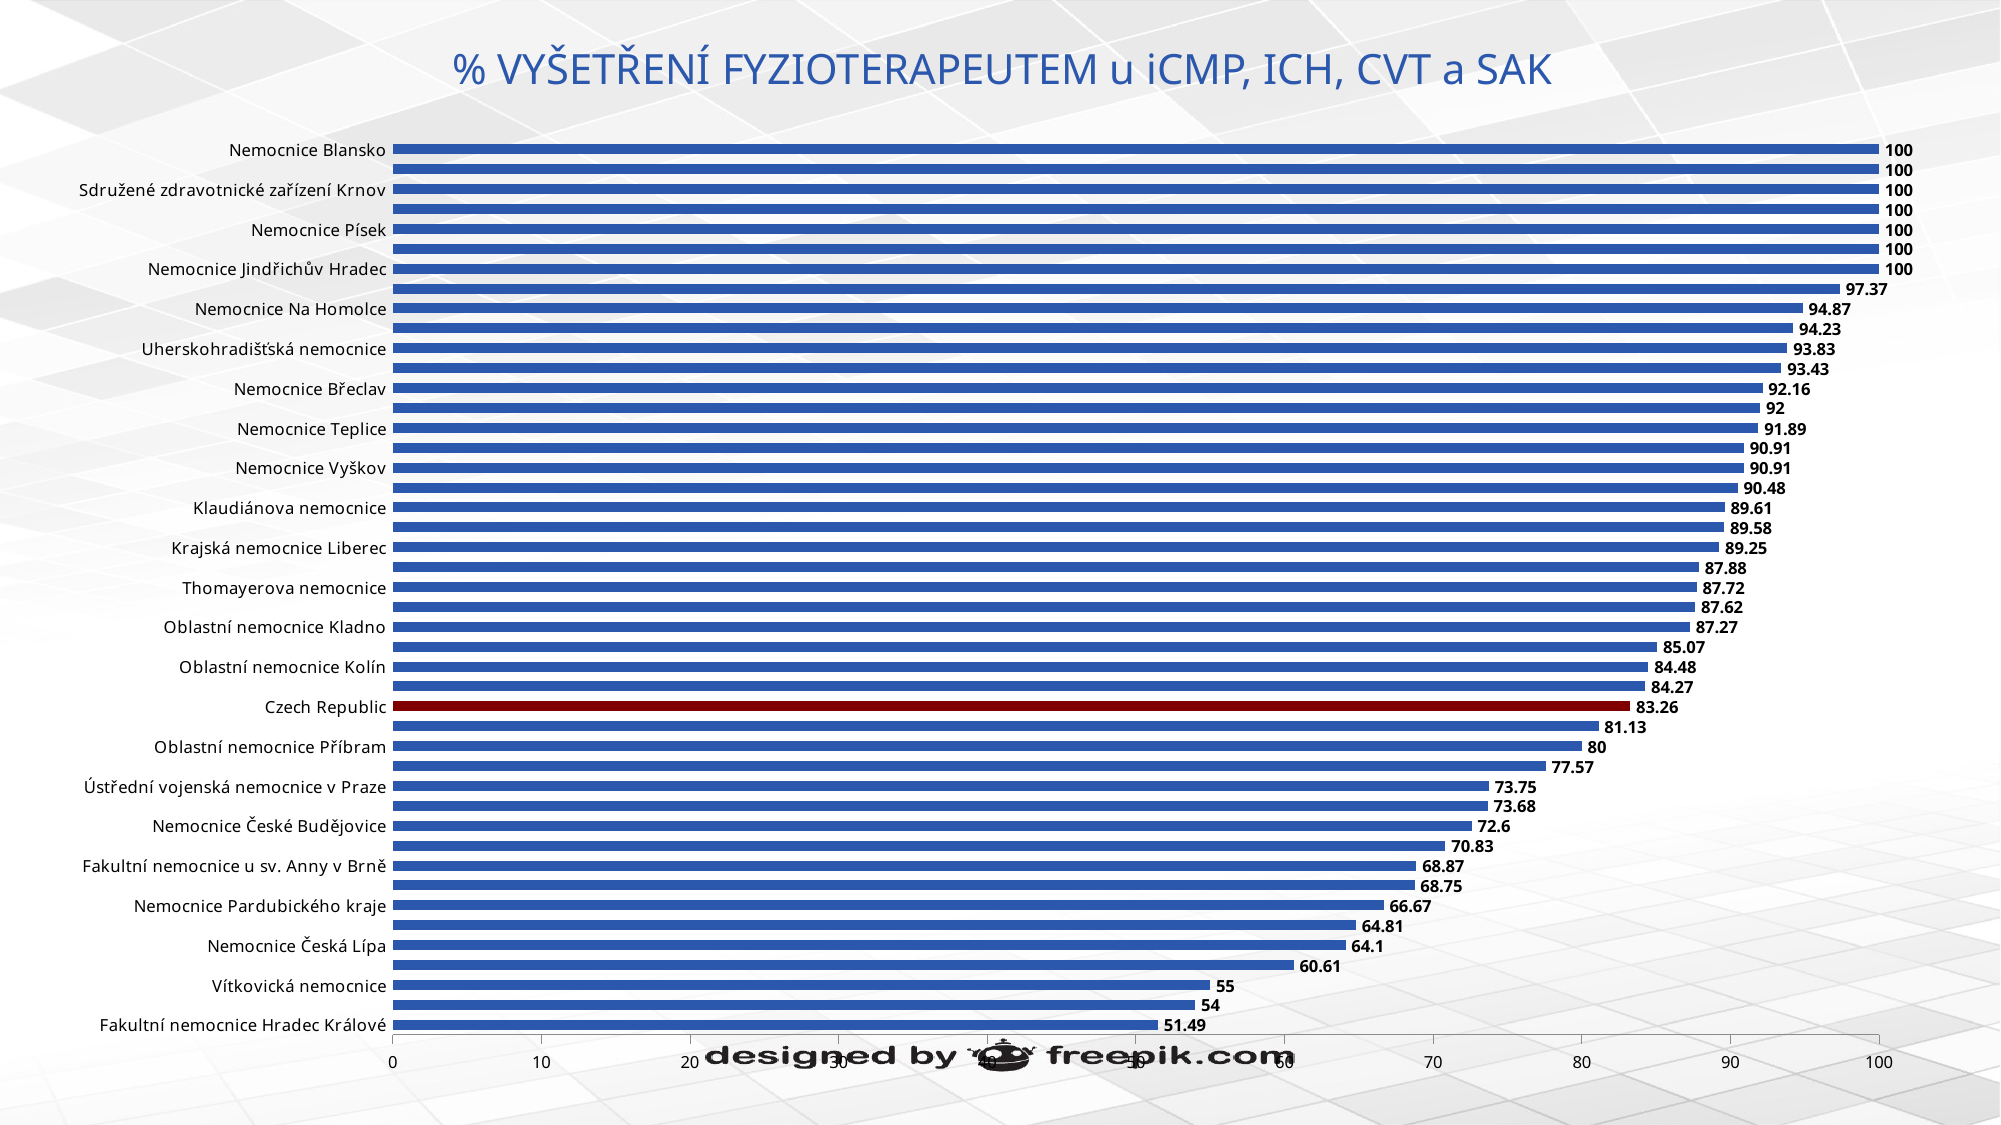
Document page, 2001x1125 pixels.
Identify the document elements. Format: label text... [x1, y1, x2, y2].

chart [41, 118, 1932, 1093]
title % VYŠETŘENÍ FYZIOTERAPEUTEM u iCMP, ICH, CVT a SAK [43, 35, 1962, 107]
picture [0, 0, 2001, 1125]
